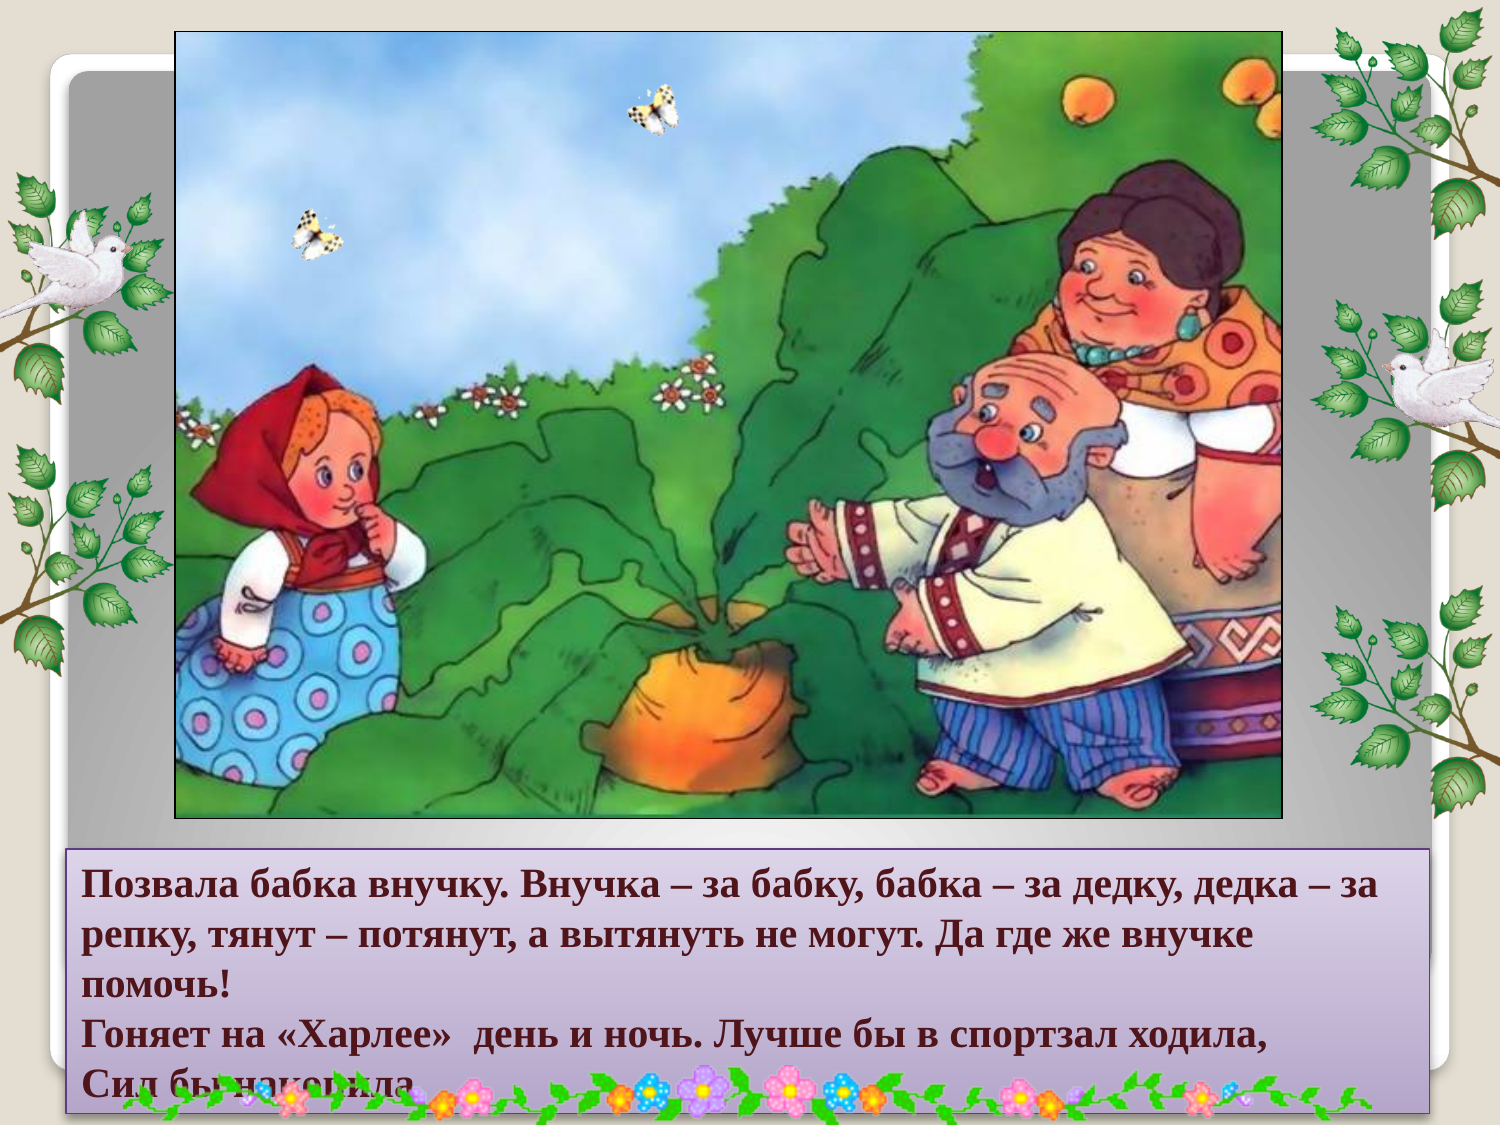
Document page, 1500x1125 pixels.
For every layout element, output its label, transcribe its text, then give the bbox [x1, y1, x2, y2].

text_box Позвала бабка внучку. Внучка – за бабку, бабка – за дедку, дедка – за репку, тянут – потянут, а вытянуть не могут. Да где же внучке помочь! Гоняет на «Харлее» день и ночь. Лучше бы в спортзал ходила, Сил бы накопила. [65, 848, 1430, 1114]
picture [0, 31, 1282, 819]
picture [123, 1065, 1373, 1125]
picture [1310, 278, 1500, 512]
picture [1310, 6, 1500, 240]
picture [1310, 585, 1500, 819]
